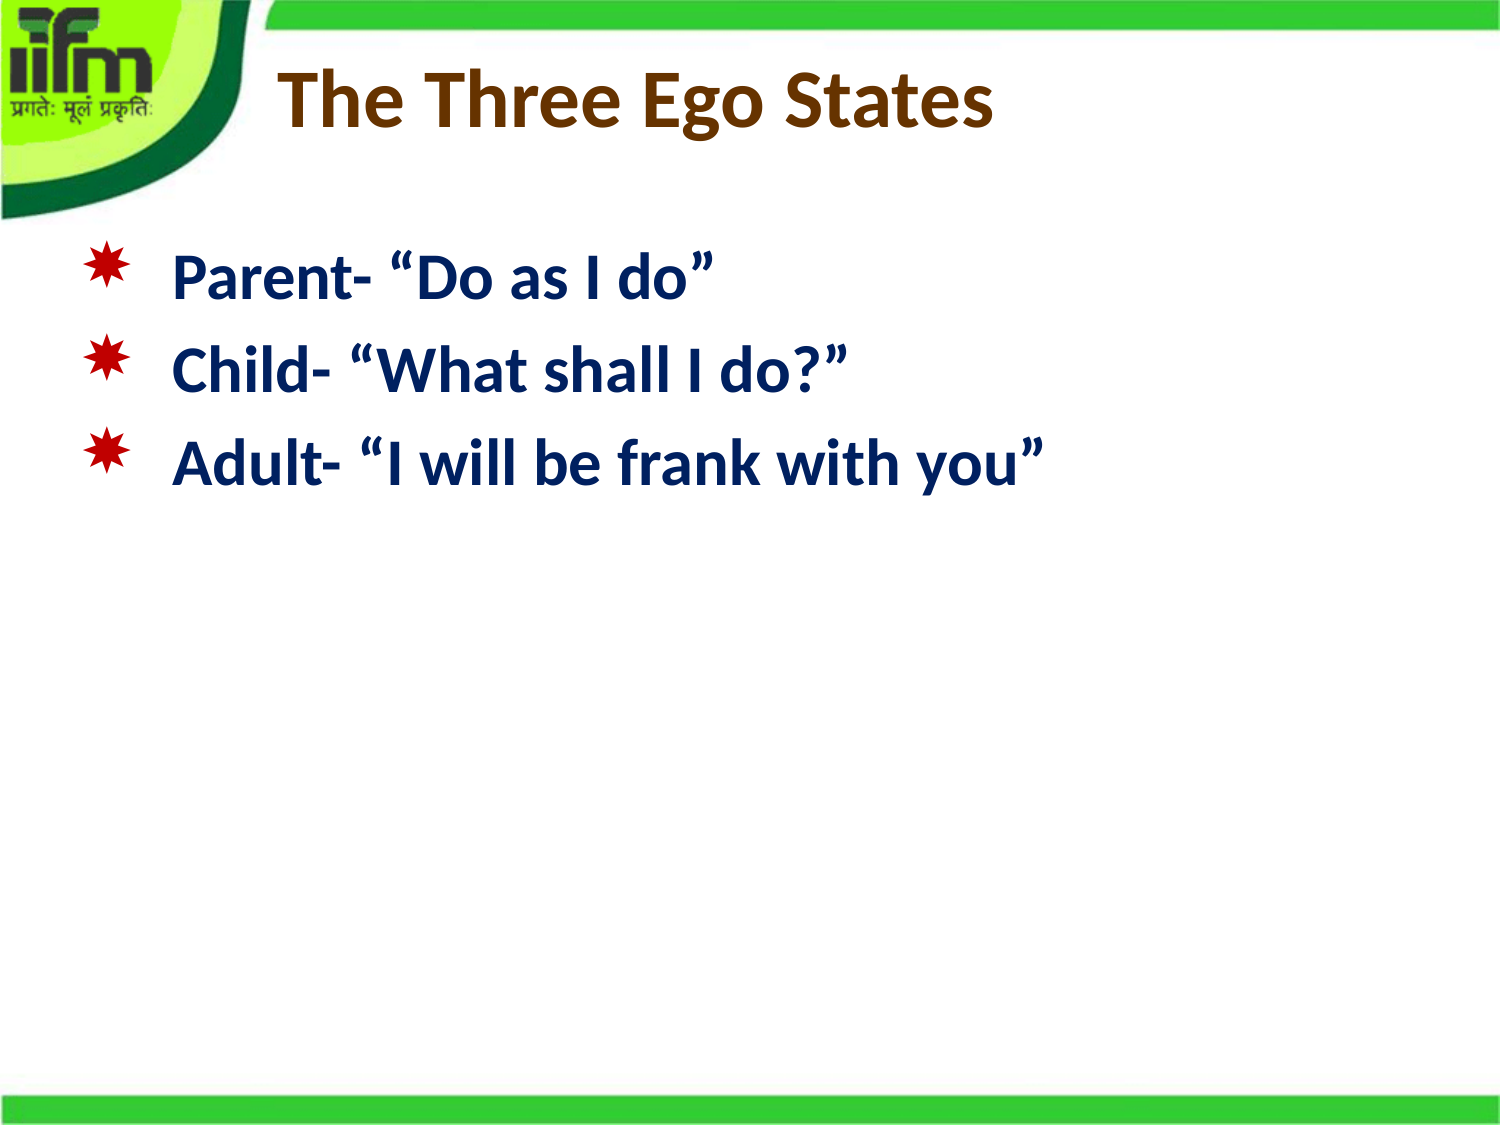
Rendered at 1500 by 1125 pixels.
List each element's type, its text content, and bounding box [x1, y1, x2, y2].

list Parent- “Do as I do” Child- “What shall I do?” Adult- “I will be frank with you” [62, 224, 1450, 950]
picture [0, 0, 1500, 1125]
title The Three Ego States [262, 0, 1450, 188]
